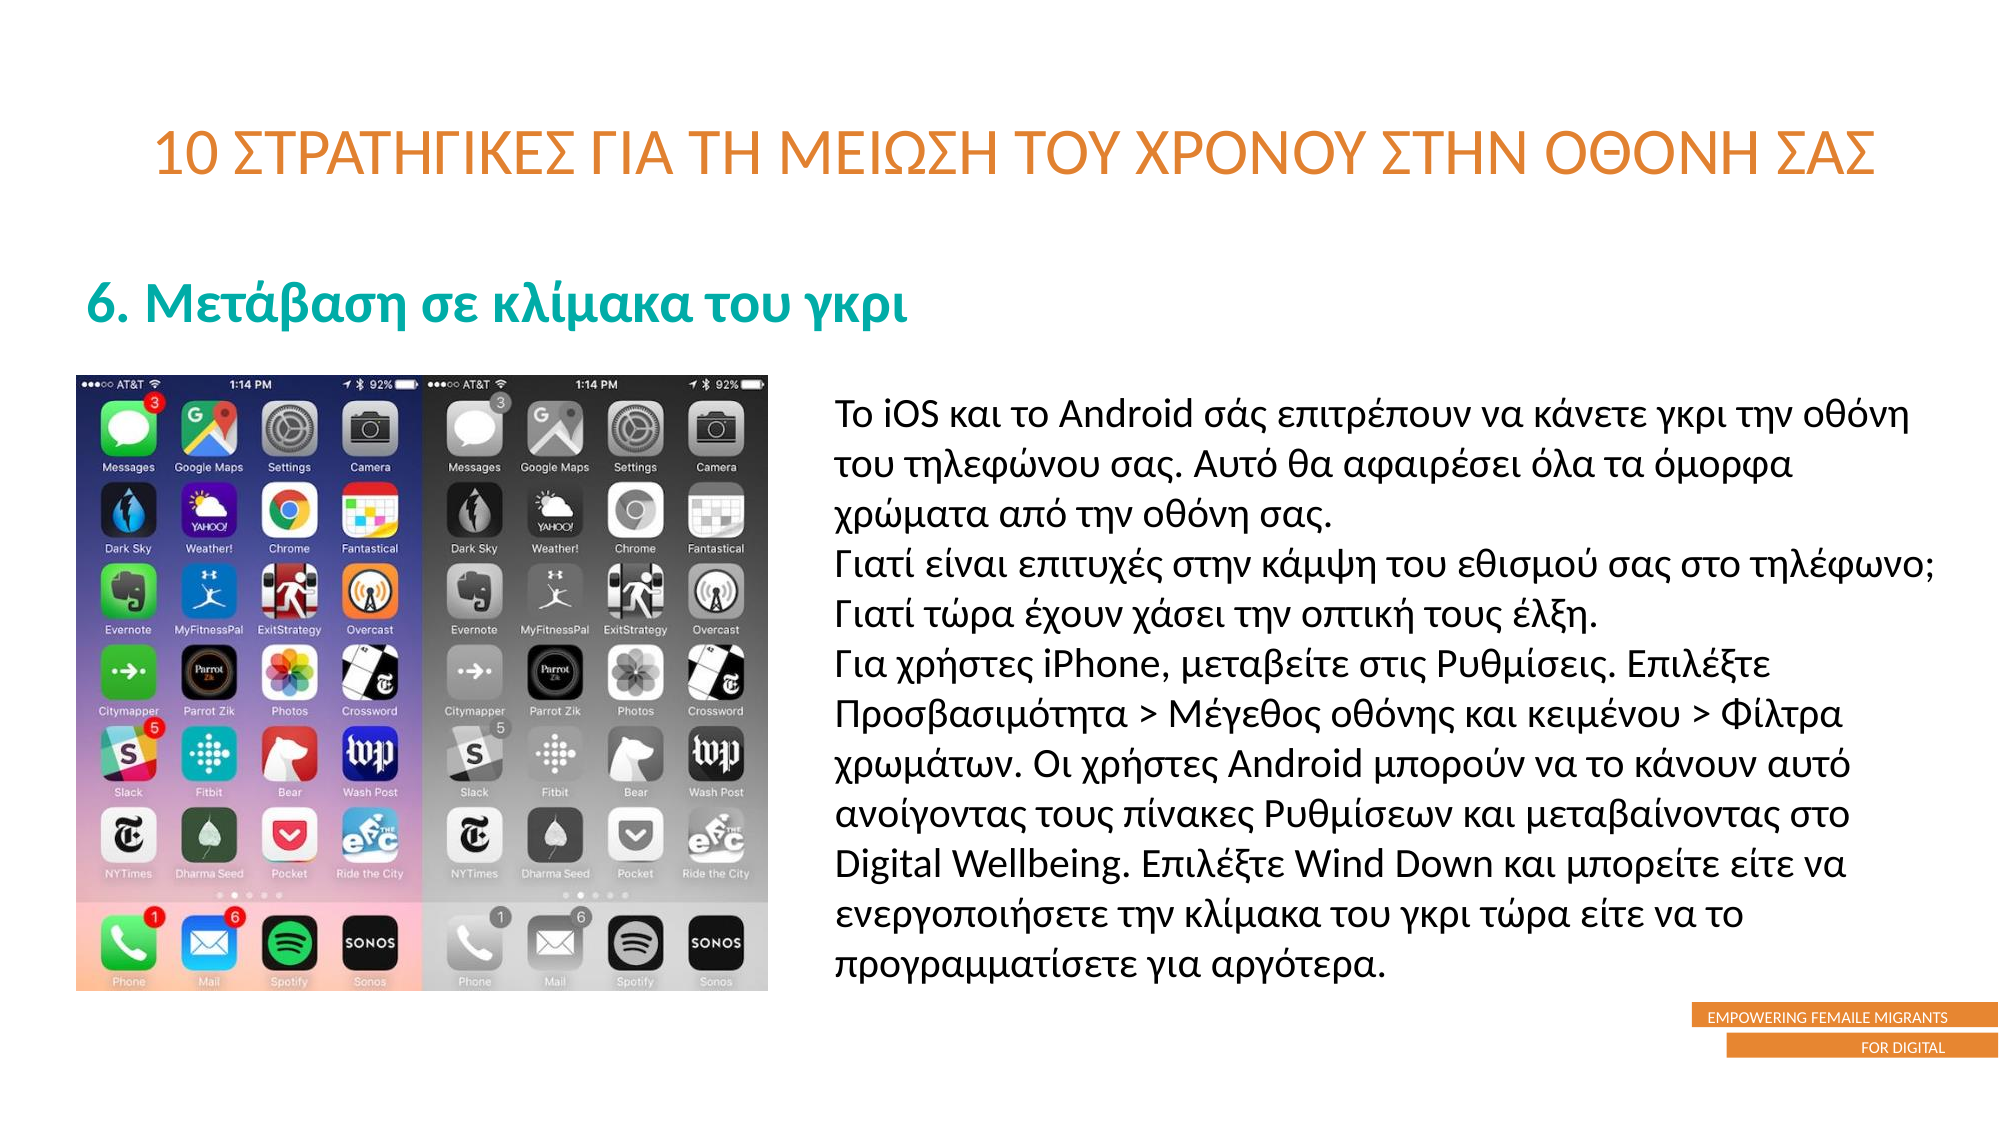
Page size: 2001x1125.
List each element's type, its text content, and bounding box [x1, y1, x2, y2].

picture [76, 375, 768, 991]
text_box 6. Μετάβαση σε κλίμακα του γκρι [76, 258, 1218, 1082]
text_box Το iOS και το Android σάς επιτρέπουν να κάνετε γκρι την οθόνη του τηλεφώνου σας. Αυτό θα αφαιρέσει όλα τα όμορφα χρώματα από την οθόνη σας. Γιατί είναι επιτυχές στην κάμψη του εθισμού σας στο τηλέφωνο; Γιατί τώρα έχουν χάσει την οπτική τους έλξη. Για χρήστες iPhone, μεταβείτε στις Ρυθμίσεις. Επιλέξτε Προσβασιμότητα > Μέγεθος οθόνης και κειμένου > Φίλτρα χρωμάτων. Οι χρήστες Android μπορούν να το κάνουν αυτό ανοίγοντας τους πίνακες Ρυθμίσεων και μεταβαίνοντας στο Digital Wellbeing. Επιλέξτε Wind Down και μπορείτε είτε να ενεργοποιήσετε την κλίμακα του γκρι τώρα είτε να το προγραμματίσετε για αργότερα. [824, 330, 1967, 1125]
text_box 10 ΣΤΡΑΤΗΓΙΚΕΣ ΓΙΑ ΤΗ ΜΕΙΩΣΗ ΤΟΥ ΧΡΟΝΟΥ ΣΤΗΝ ΟΘΟΝΗ ΣΑΣ [121, 102, 1907, 209]
